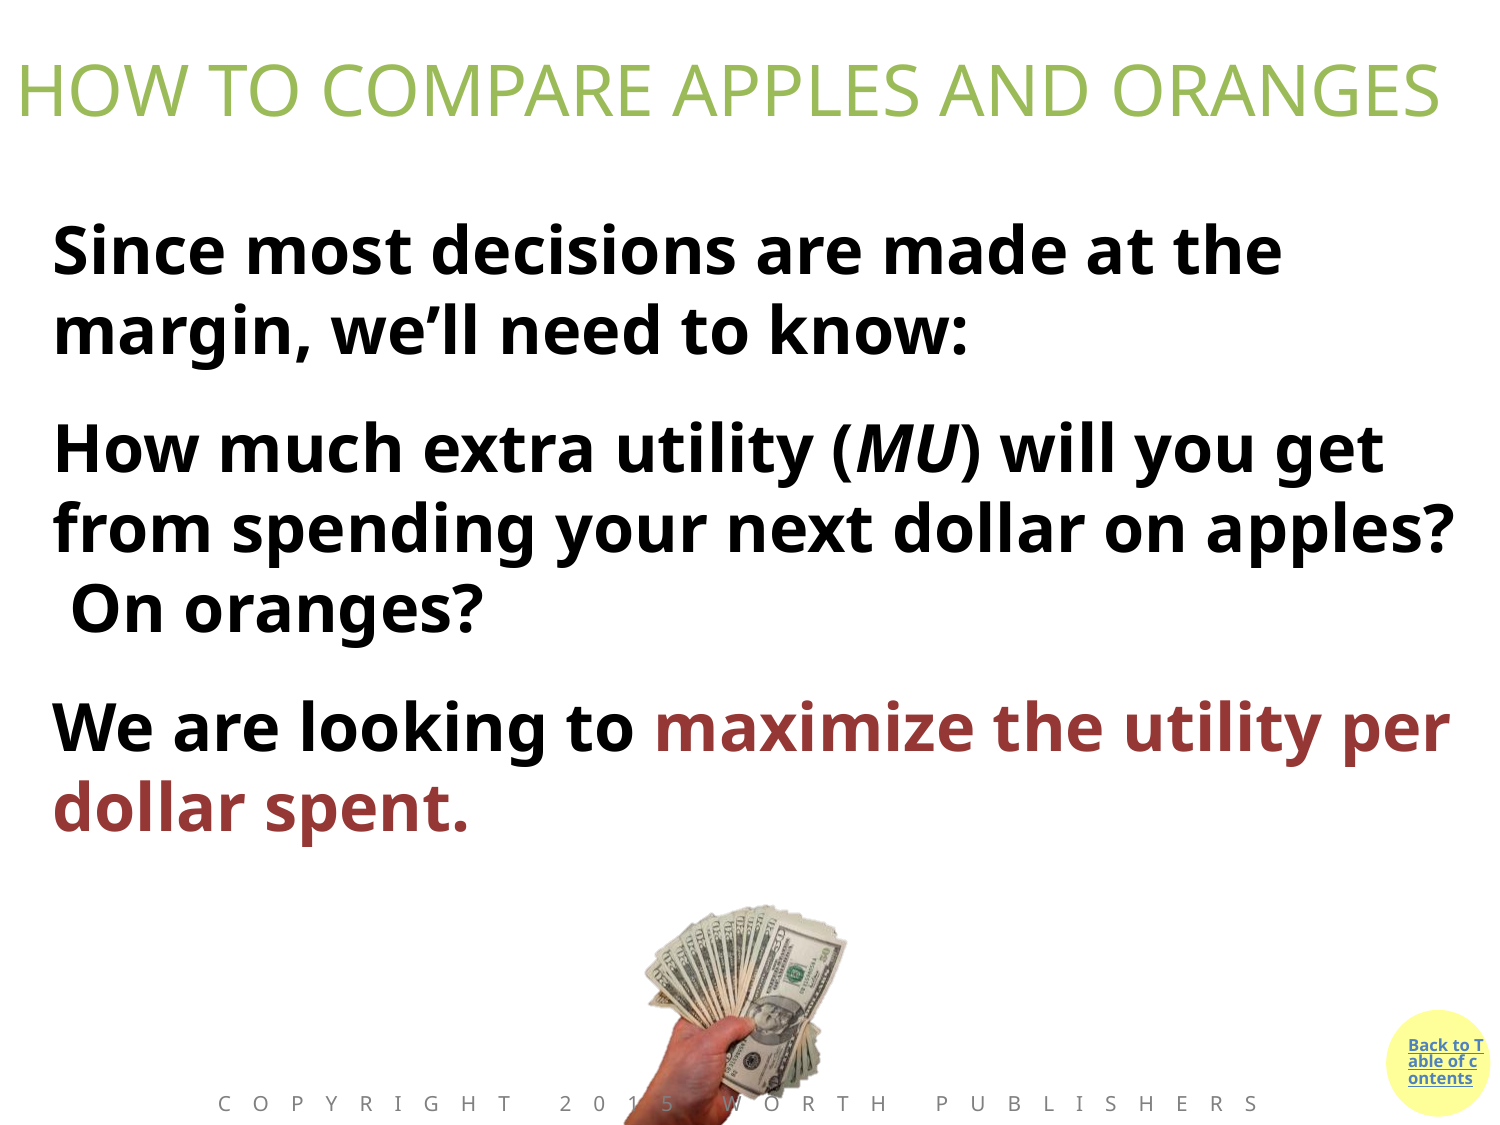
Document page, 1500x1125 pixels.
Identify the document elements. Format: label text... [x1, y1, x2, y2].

footer Copyright 2015 Worth Publishers [890, 1083, 1368, 1121]
title HOW TO COMPARE APPLES AND ORANGES [0, 0, 1500, 175]
picture [605, 819, 886, 1125]
list Since most decisions are made at the margin, we’ll need to know: How much extra utility (MU) will you get from spending your next dollar on apples? On oranges? We are looking to maximize the utility per dollar spent. [37, 200, 1488, 925]
footer Copyright 2015 Worth Publishers [203, 1083, 600, 1121]
